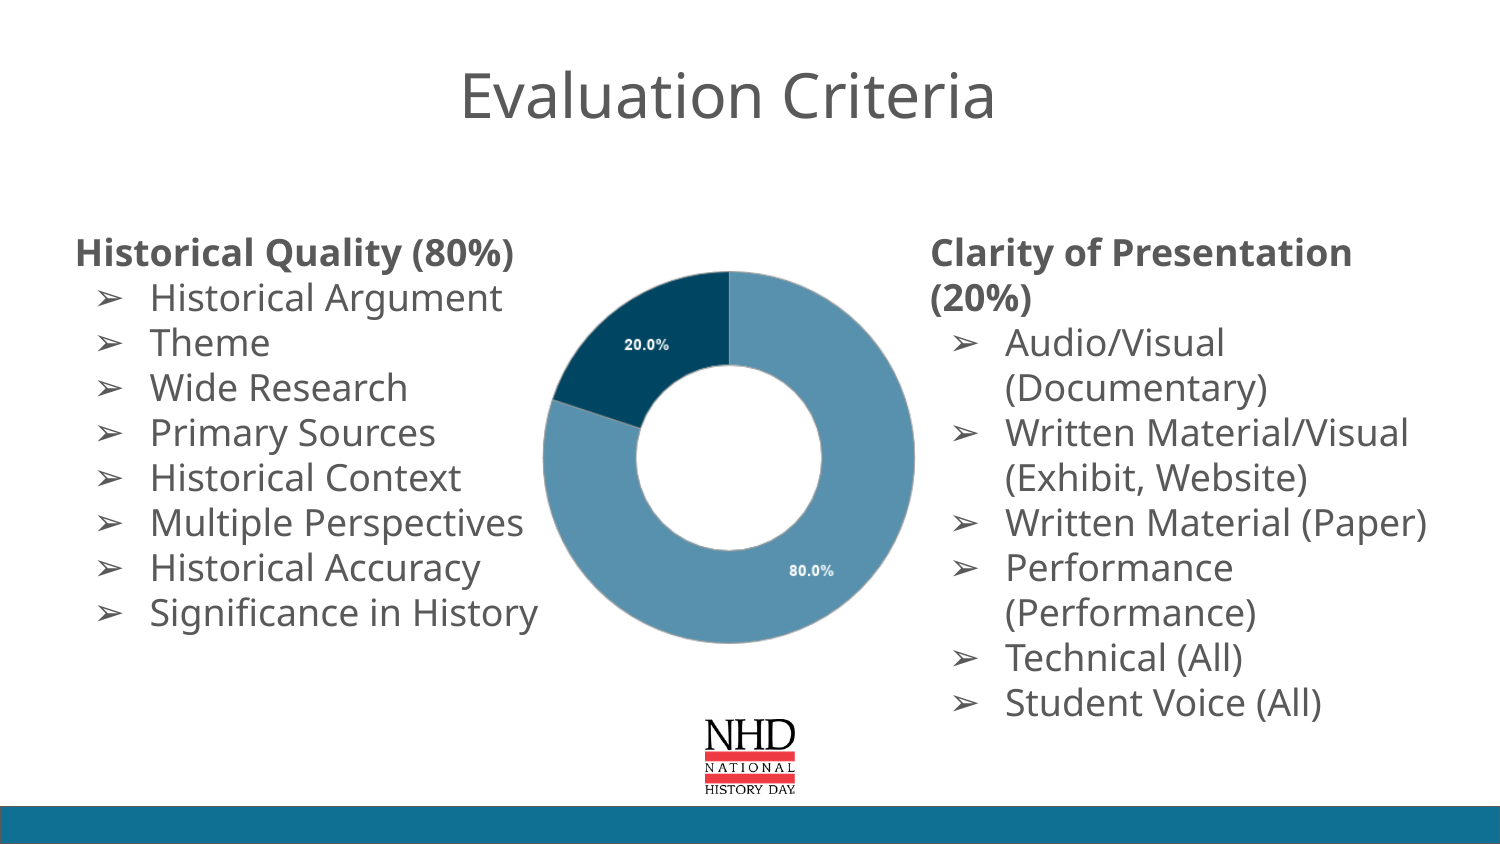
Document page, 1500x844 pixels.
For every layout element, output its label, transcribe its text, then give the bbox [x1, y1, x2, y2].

text_box Clarity of Presentation (20%) Audio/Visual (Documentary) Written Material/Visual (Exhibit, Website) Written Material (Paper) Performance (Performance) Technical (All) Student Voice (All) [915, 213, 1451, 741]
picture [705, 719, 795, 794]
text_box Evaluation Criteria [296, 40, 1162, 175]
picture [395, 251, 1063, 664]
text_box Historical Quality (80%) Historical Argument Theme Wide Research Primary Sources Historical Context Multiple Perspectives Historical Accuracy Significance in History [59, 213, 556, 741]
